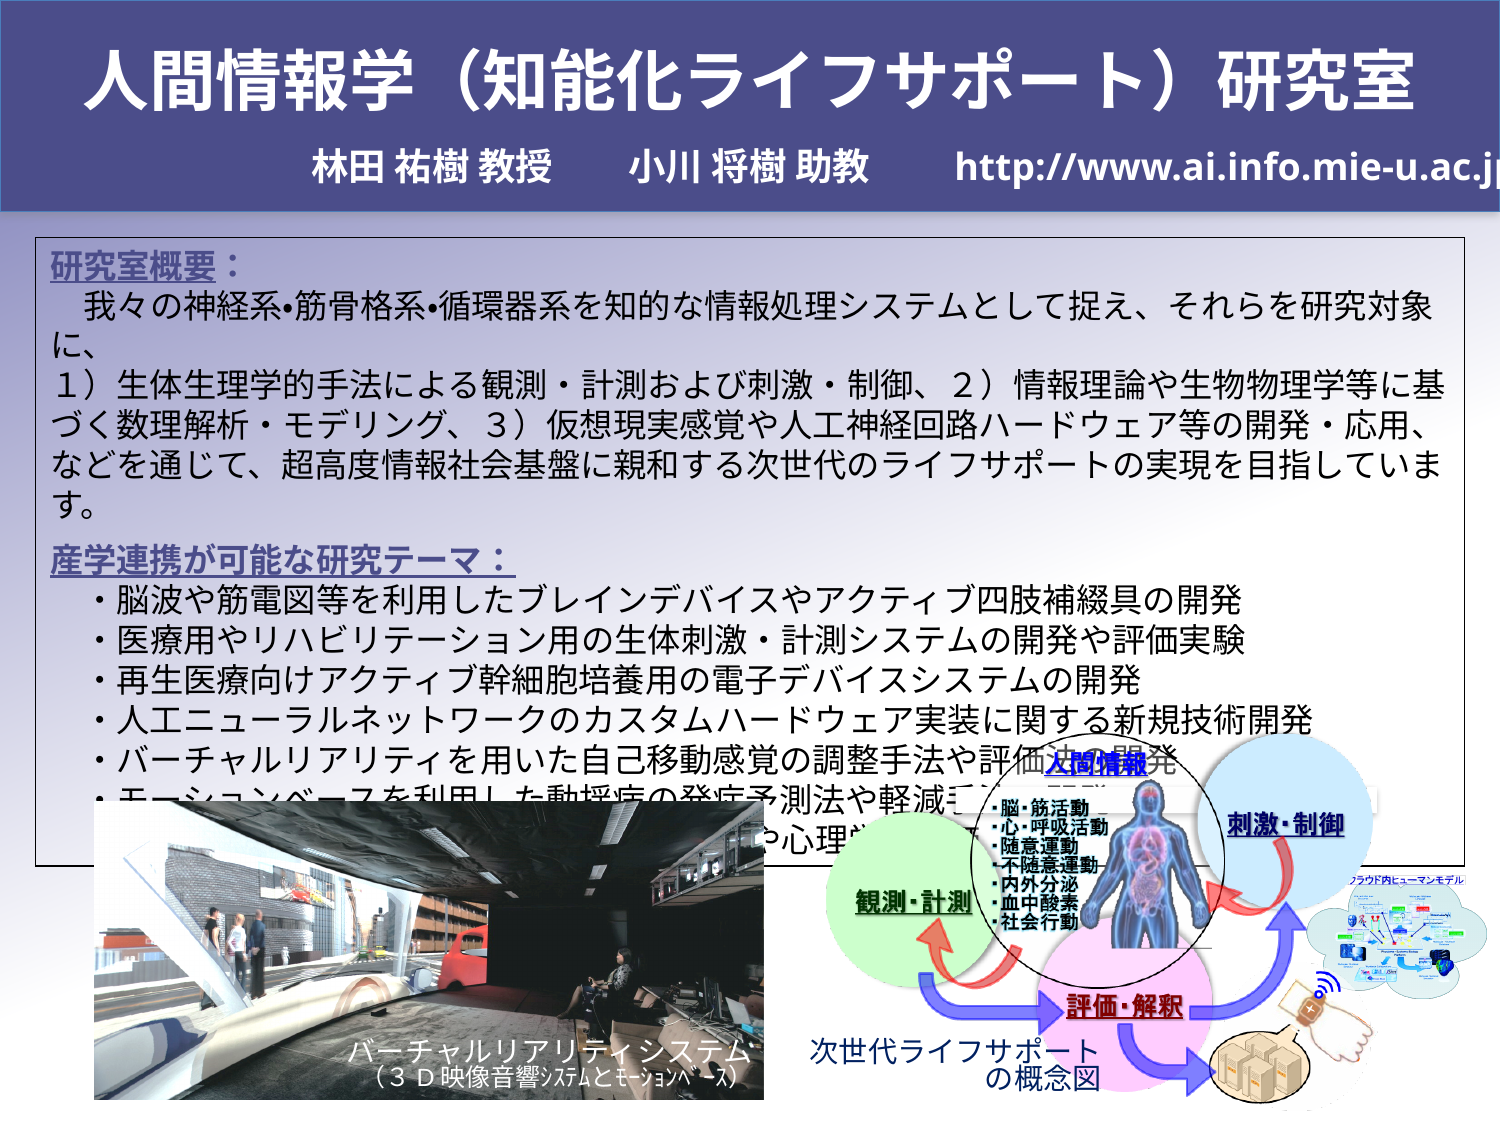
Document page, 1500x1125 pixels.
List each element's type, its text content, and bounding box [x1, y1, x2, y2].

text_box 研究室概要： 我々の神経系・筋骨格系・循環器系を知的な情報処理システムとして捉え、それらを研究対象に、 １）生体生理学的手法による観測・計測および刺激・制御、２）情報理論や生物物理学等に基づく数理解析・モデリング、３）仮想現実感覚や人工神経回路ハードウェア等の開発・応用、などを通じて、超高度情報社会基盤に親和する次世代のライフサポートの実現を目指しています。 産学連携が可能な研究テーマ： ・脳波や筋電図等を利用したブレインデバイスやアクティブ四肢補綴具の開発 ・医療用やリハビリテーション用の生体刺激・計測システムの開発や評価実験 ・再生医療向けアクティブ幹細胞培養用の電子デバイスシステムの開発 ・人工ニューラルネットワークのカスタムハードウェア実装に関する新規技術開発 ・バーチャルリアリティを用いた自己移動感覚の調整手法や評価法の開発 ・モーションベースを利用した動揺病の発症予測法や軽減手法の開発 ・新規の商品や設計空間等に対する生体反応や心理学的評価 [35, 237, 1465, 866]
text_box 人間情報学（知能化ライフサポート）研究室 [67, 31, 1433, 127]
text_box 林田 祐樹 教授 小川 将樹 助教 http://www.ai.info.mie-u.ac.jp [273, 143, 1500, 189]
text_box 次世代ライフサポート の概念図 [809, 1039, 818, 1096]
text_box [0, 0, 1500, 212]
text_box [823, 726, 1487, 1111]
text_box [93, 801, 764, 1100]
